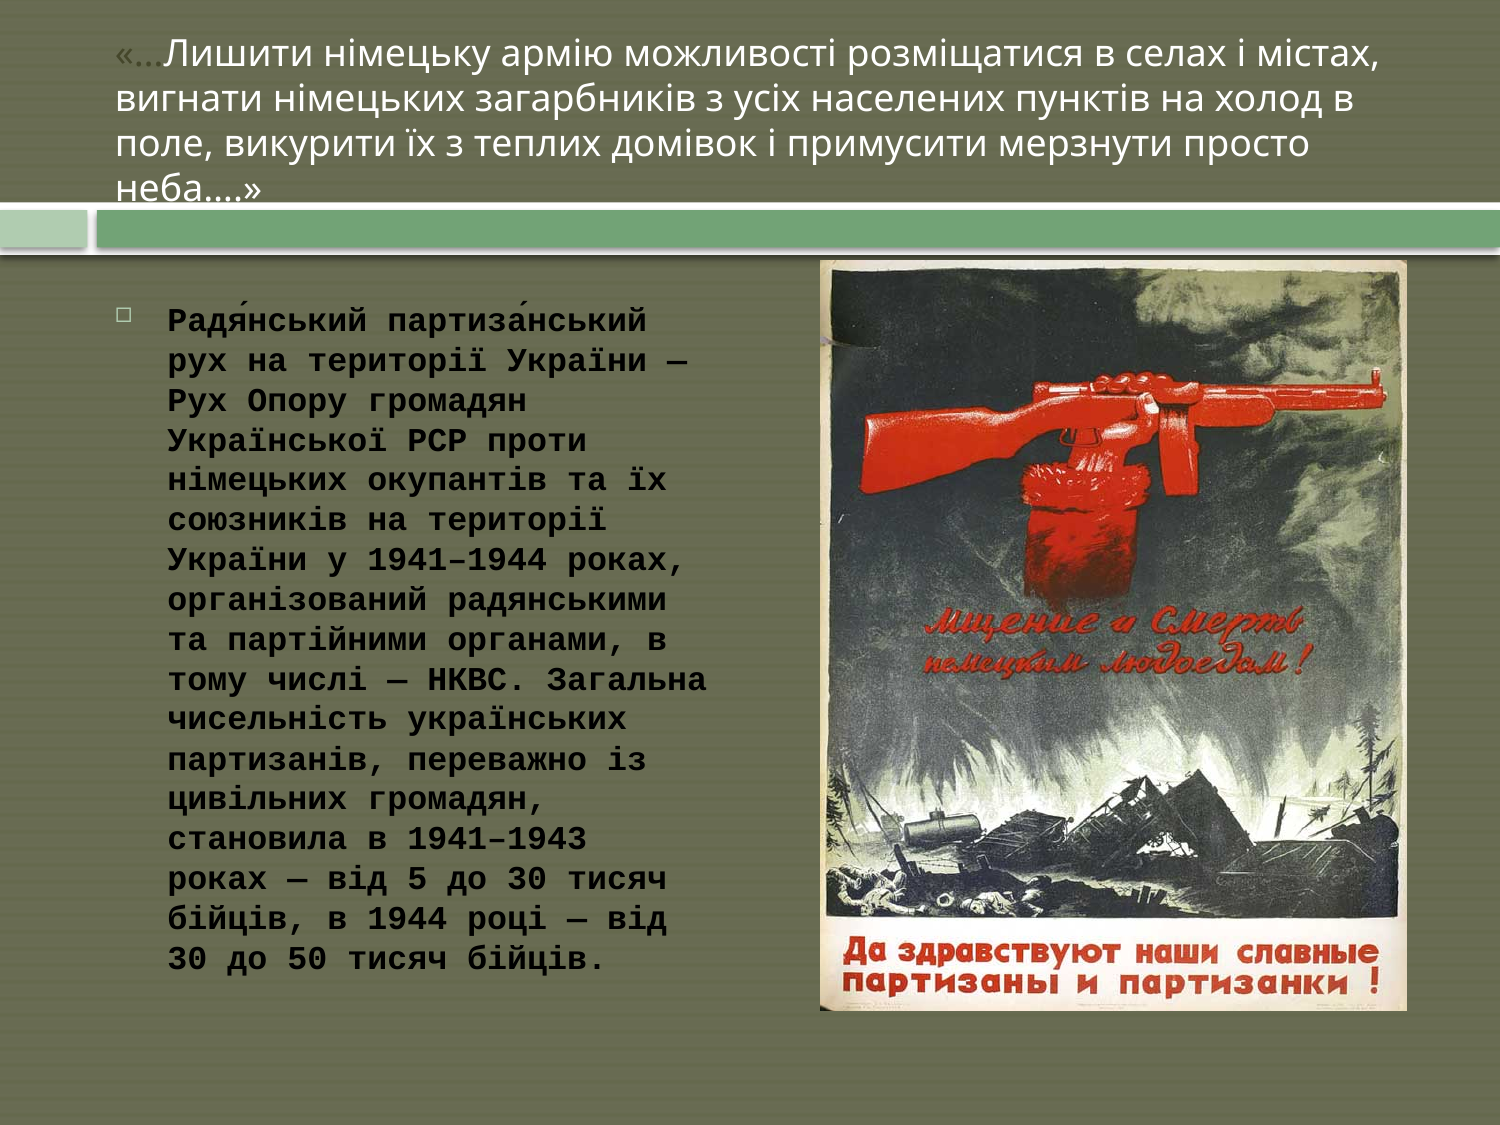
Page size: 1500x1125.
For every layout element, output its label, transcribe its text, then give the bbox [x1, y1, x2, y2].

list Радя́нський партиза́нський рух на території України — Рух Опору громадян Української РСР проти німецьких окупантів та їх союзників на території України у 1941–1944 роках, організований радянськими та партійними органами, в тому числі — НКВС. Загальна чисельність українських партизанів, переважно із цивільних громадян, становила в 1941–1943 роках — від 5 до 30 тисяч бійців, в 1944 році — від 30 до 50 тисяч бійців. [100, 290, 738, 1041]
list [819, 260, 1408, 1011]
title «…Лишити німецьку армію можливості розміщатися в селах і містах, вигнати німецьких загарбників з усіх населених пунктів на холод в поле, викурити їх з теплих домівок і примусити мерзнути просто неба….» [99, 37, 1438, 200]
